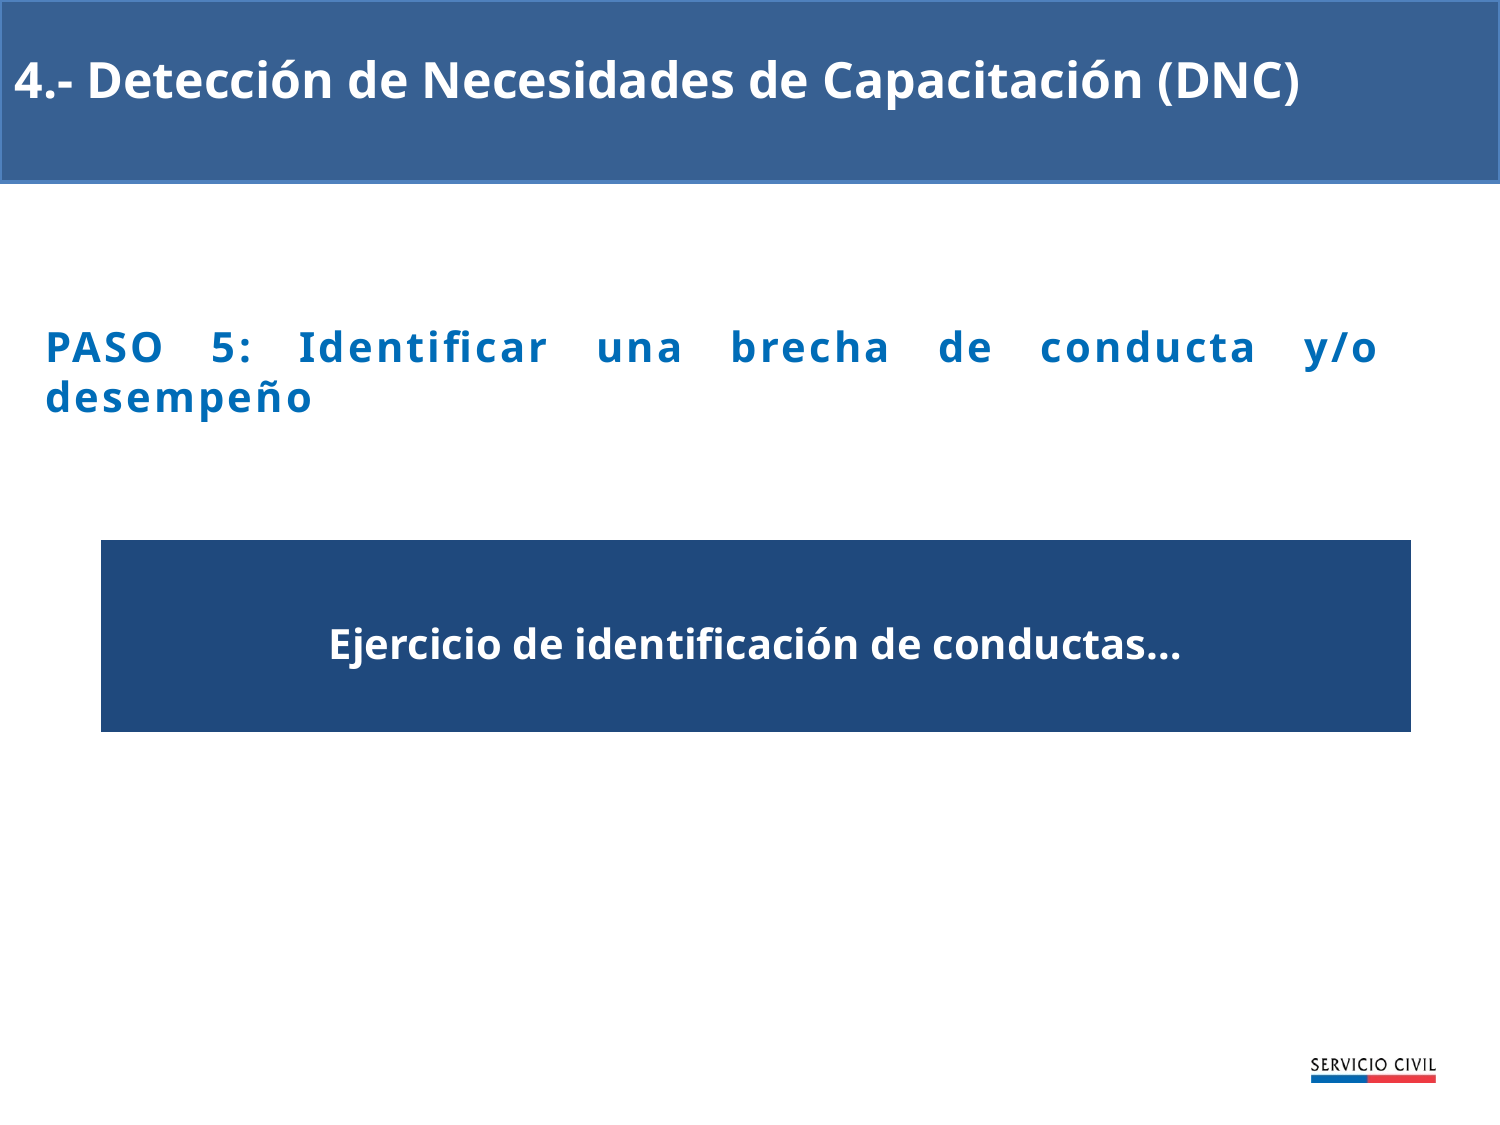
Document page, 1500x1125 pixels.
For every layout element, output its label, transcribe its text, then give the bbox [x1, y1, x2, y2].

text_box [147, 539, 1447, 754]
text_box 4.- Detección de Necesidades de Capacitación (DNC) [0, 40, 1500, 164]
picture [1311, 1058, 1436, 1083]
table_header Ejercicio de identificación de conductas… [101, 540, 1411, 732]
list PASO 5: Identificar una brecha de conducta y/o desempeño [29, 255, 1397, 952]
